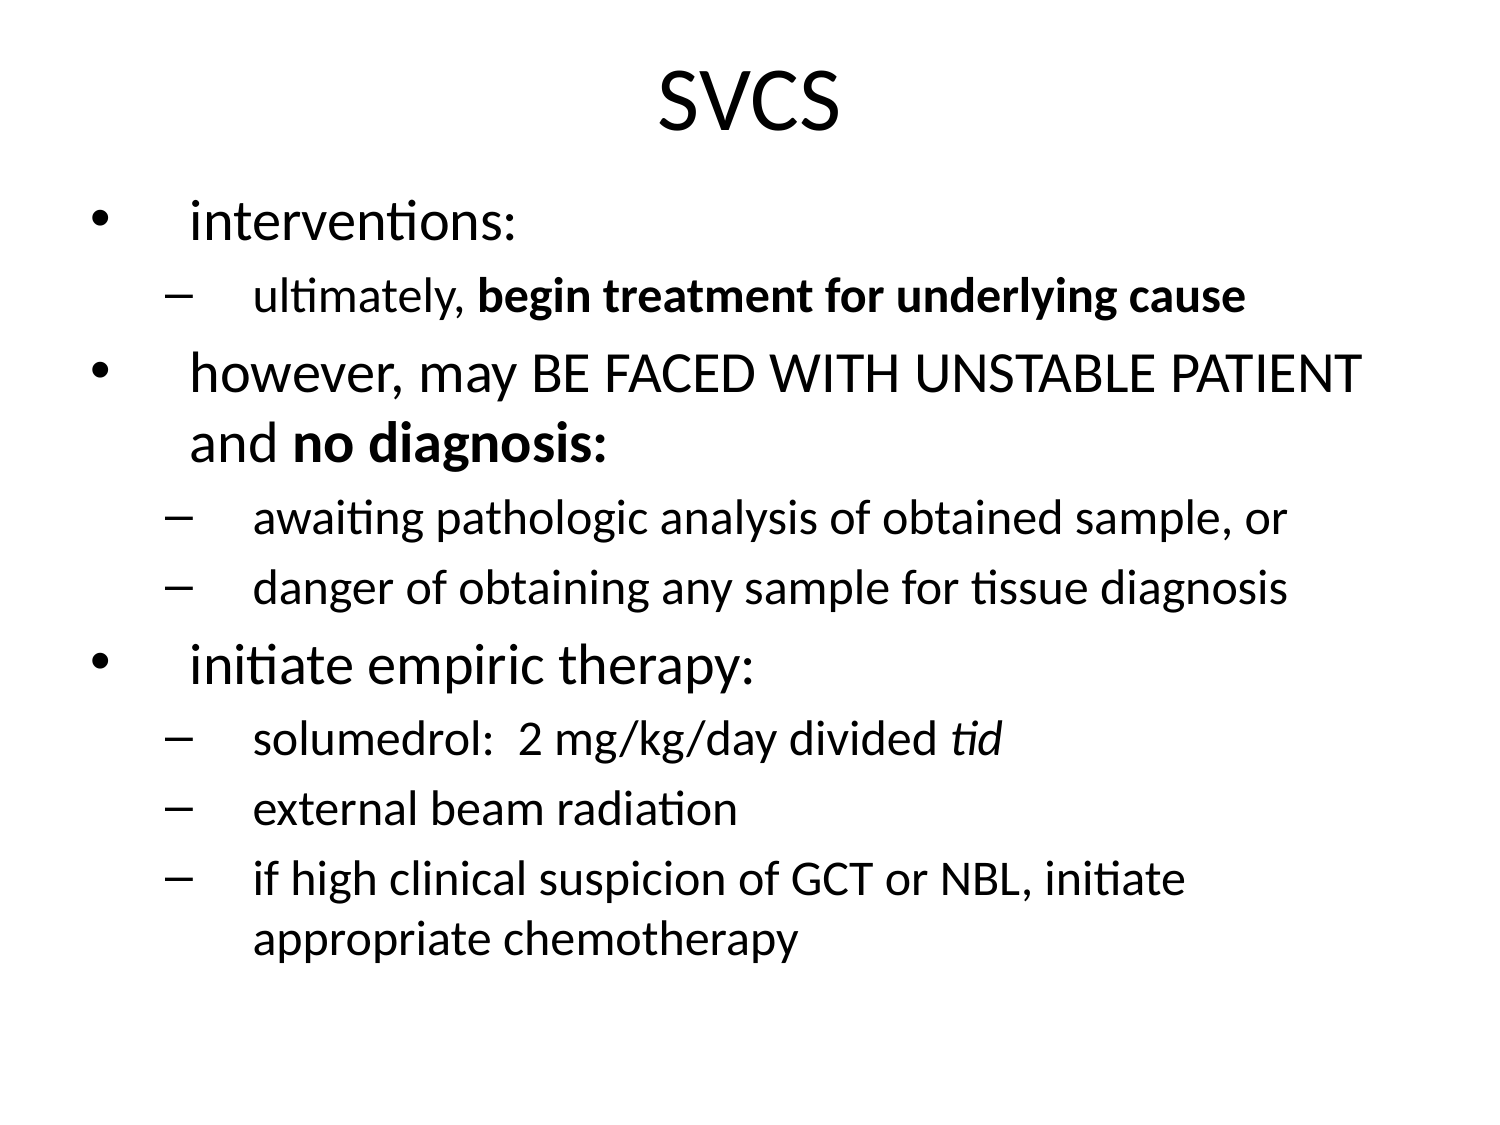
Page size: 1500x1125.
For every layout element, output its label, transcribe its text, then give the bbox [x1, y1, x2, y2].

title SVCS [75, 24, 1425, 163]
list interventions: ultimately, begin treatment for underlying cause however, may BE FACED WITH UNSTABLE PATIENT and no diagnosis: awaiting pathologic analysis of obtained sample, or danger of obtaining any sample for tissue diagnosis initiate empiric therapy: solumedrol: 2 mg/kg/day divided tid external beam radiation if high clinical suspicion of GCT or NBL, initiate appropriate chemotherapy [75, 174, 1425, 1005]
